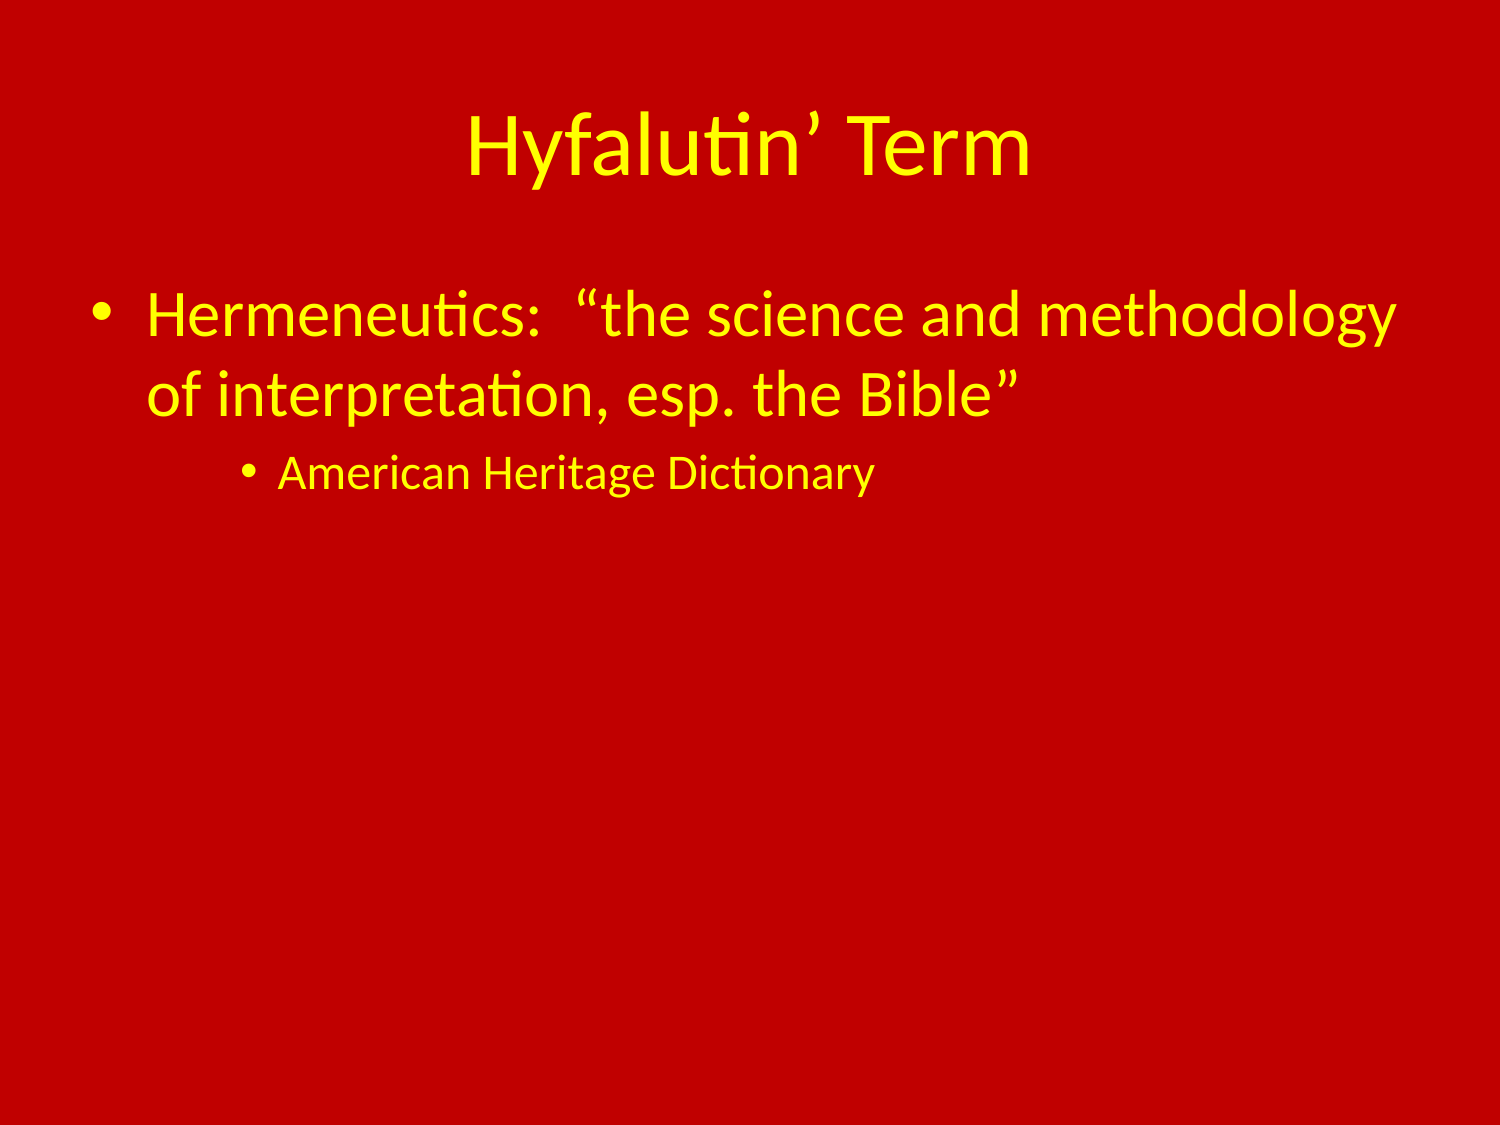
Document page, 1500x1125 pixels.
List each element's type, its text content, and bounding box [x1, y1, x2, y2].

title Hyfalutin’ Term [75, 45, 1425, 233]
list Hermeneutics: “the science and methodology of interpretation, esp. the Bible” American Heritage Dictionary [75, 262, 1425, 1005]
